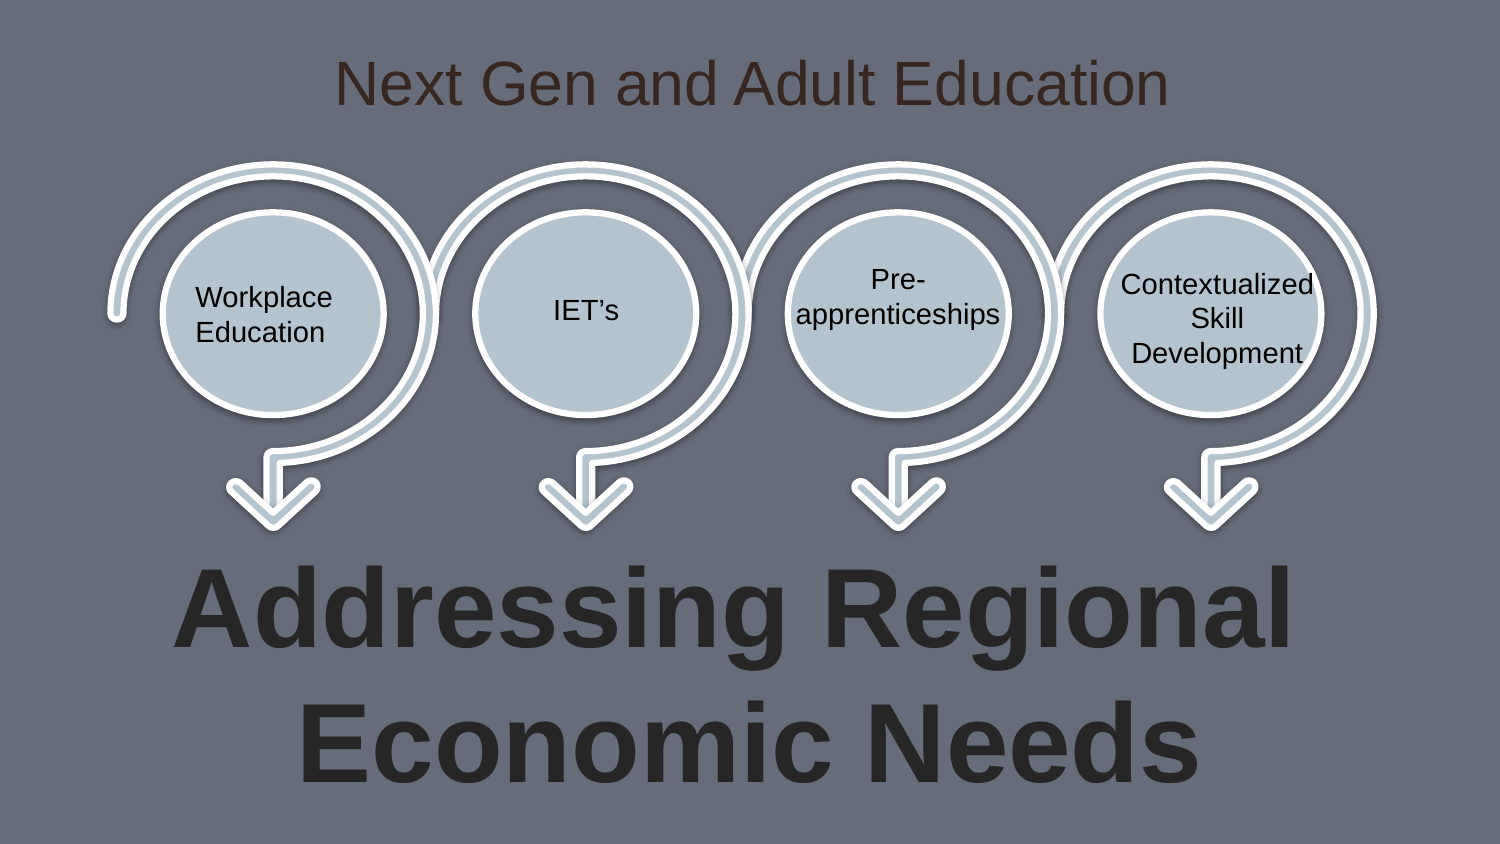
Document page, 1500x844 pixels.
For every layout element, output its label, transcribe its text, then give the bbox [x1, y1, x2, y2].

text_box Addressing Regional Economic Needs [156, 536, 1344, 813]
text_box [110, 164, 1374, 529]
title Next Gen and Adult Education [14, 27, 1492, 119]
